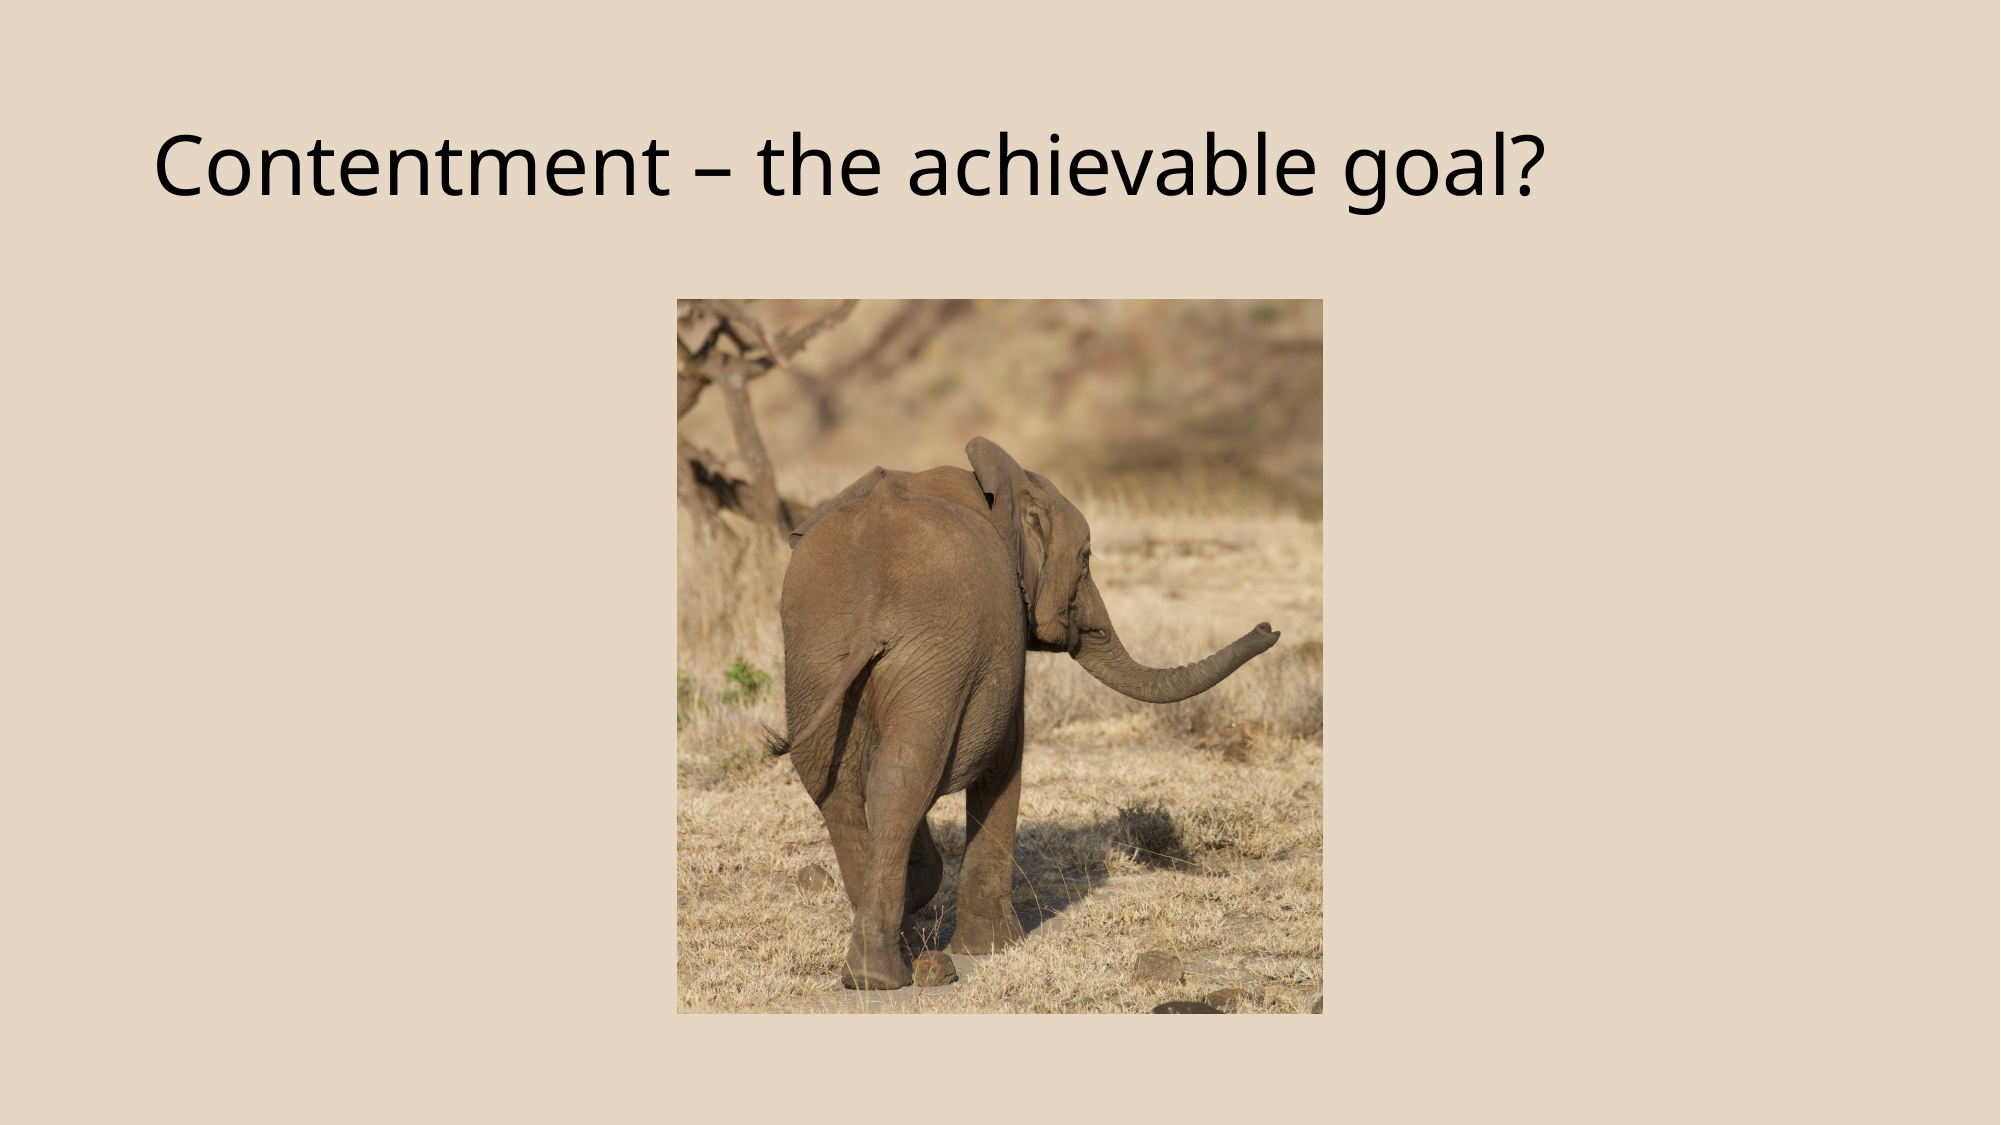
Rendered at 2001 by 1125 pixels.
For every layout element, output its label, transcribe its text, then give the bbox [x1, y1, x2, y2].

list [677, 299, 1323, 1014]
title Contentment – the achievable goal? [137, 59, 1863, 278]
